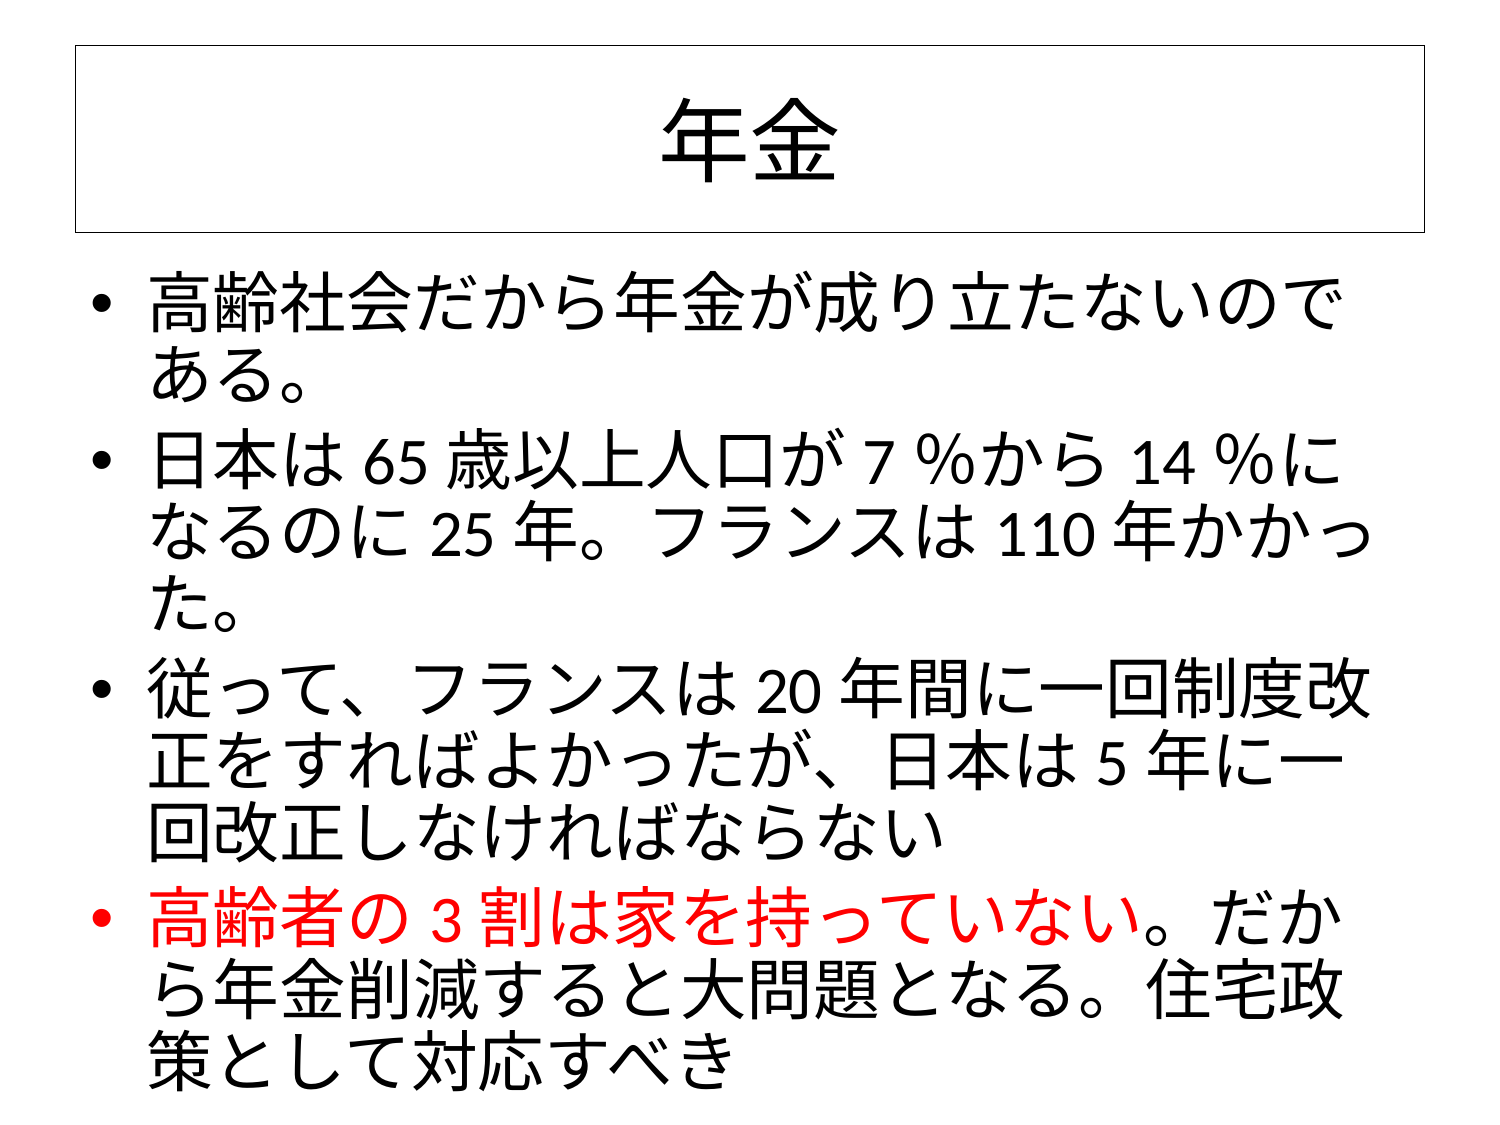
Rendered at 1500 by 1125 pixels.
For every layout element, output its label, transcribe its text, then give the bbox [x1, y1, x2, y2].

title 年金 [75, 45, 1425, 233]
list 高齢社会だから年金が成り立たないのである。 日本は65歳以上人口が7％から14％になるのに25年。フランスは110年かかった。 従って、フランスは20年間に一回制度改正をすればよかったが、日本は5年に一回改正しなければならない 高齢者の3割は家を持っていない。だから年金削減すると大問題となる。住宅政策として対応すべき [75, 262, 1425, 1005]
